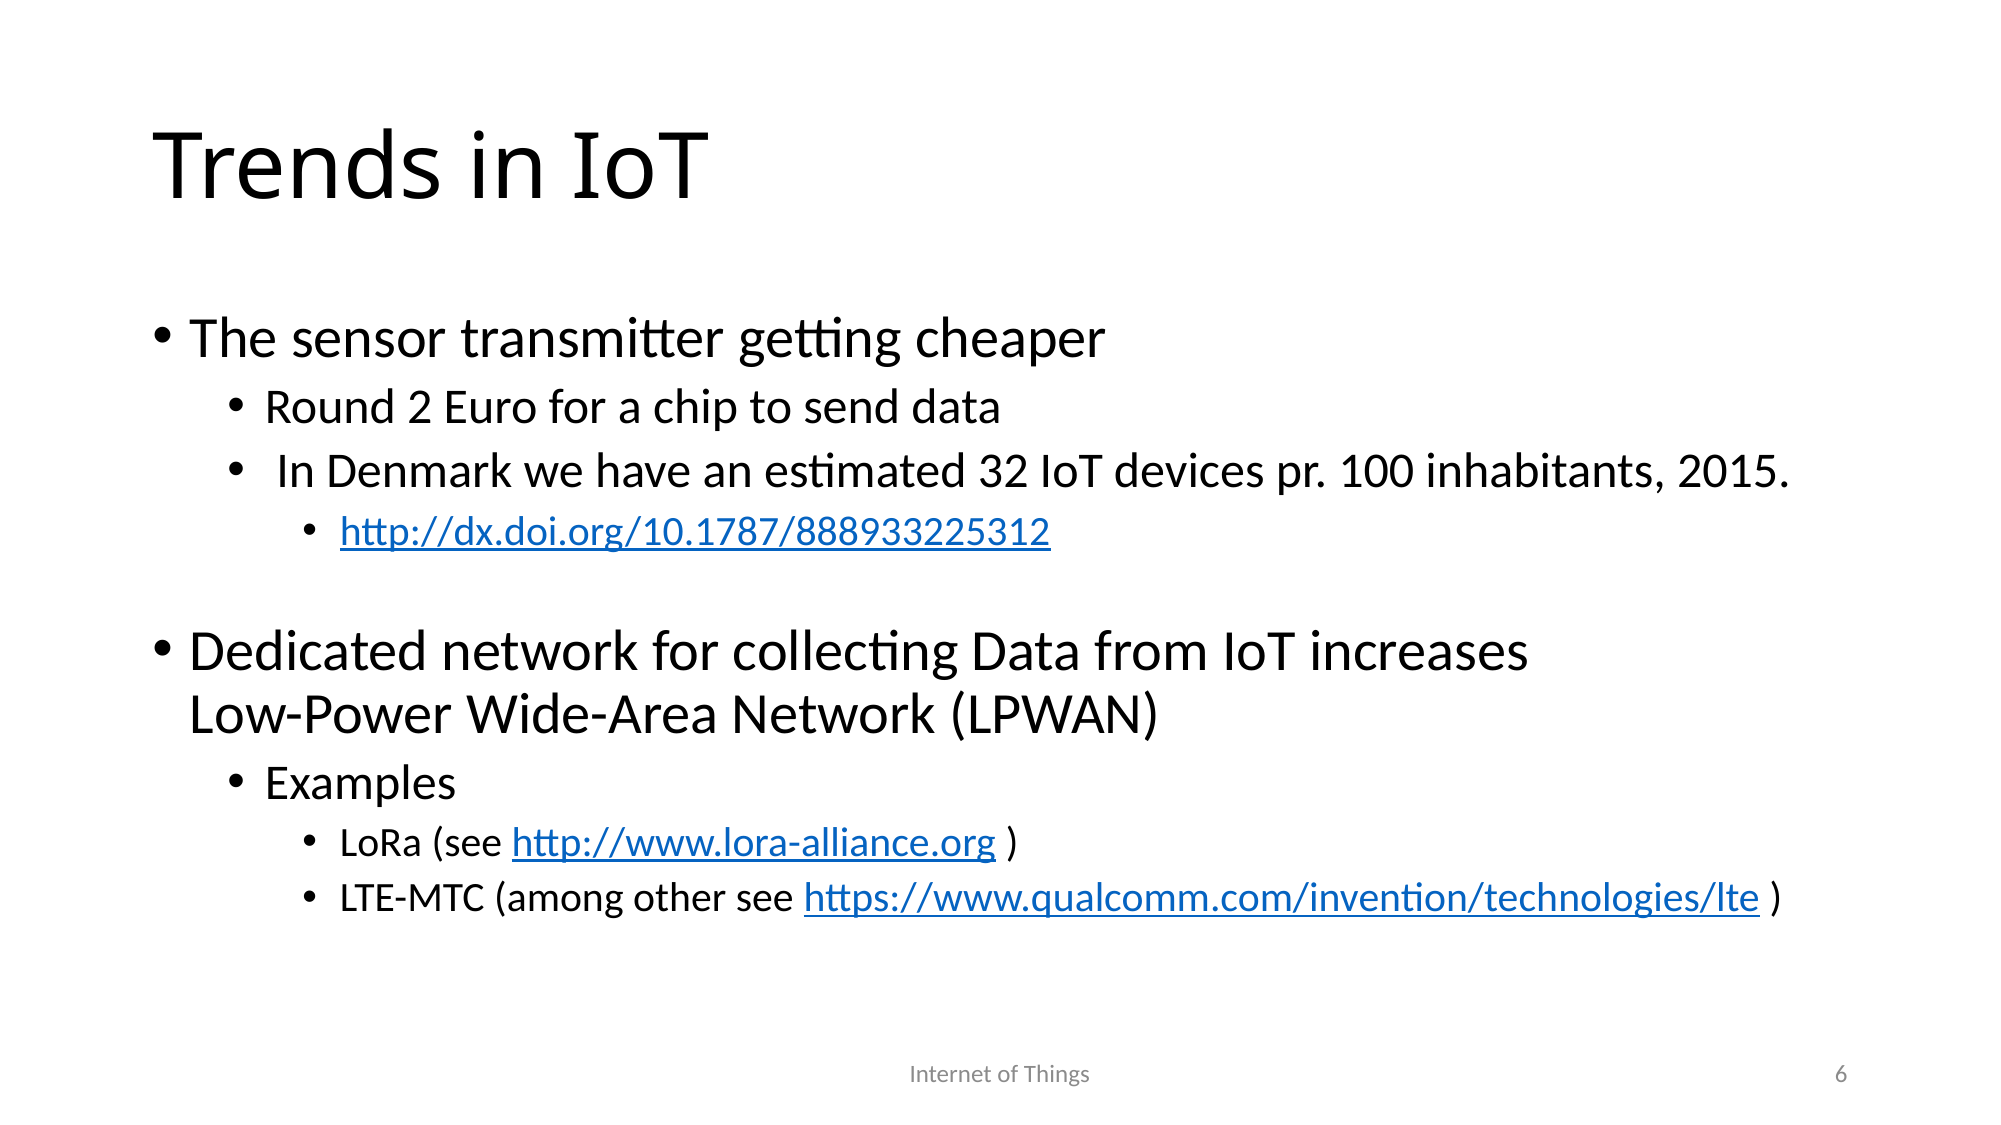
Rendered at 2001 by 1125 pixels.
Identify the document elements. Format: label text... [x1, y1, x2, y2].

list The sensor transmitter getting cheaper Round 2 Euro for a chip to send data In Denmark we have an estimated 32 IoT devices pr. 100 inhabitants, 2015. http://dx.doi.org/10.1787/888933225312 Dedicated network for collecting Data from IoT increases Low-Power Wide-Area Network (LPWAN) Examples LoRa (see http://www.lora-alliance.org ) LTE-MTC (among other see https://www.qualcomm.com/invention/technologies/lte ) [137, 299, 1863, 1014]
title Trends in IoT [137, 59, 1863, 278]
footer Internet of Things [662, 1042, 1338, 1103]
slide_number 6 [1412, 1042, 1863, 1103]
